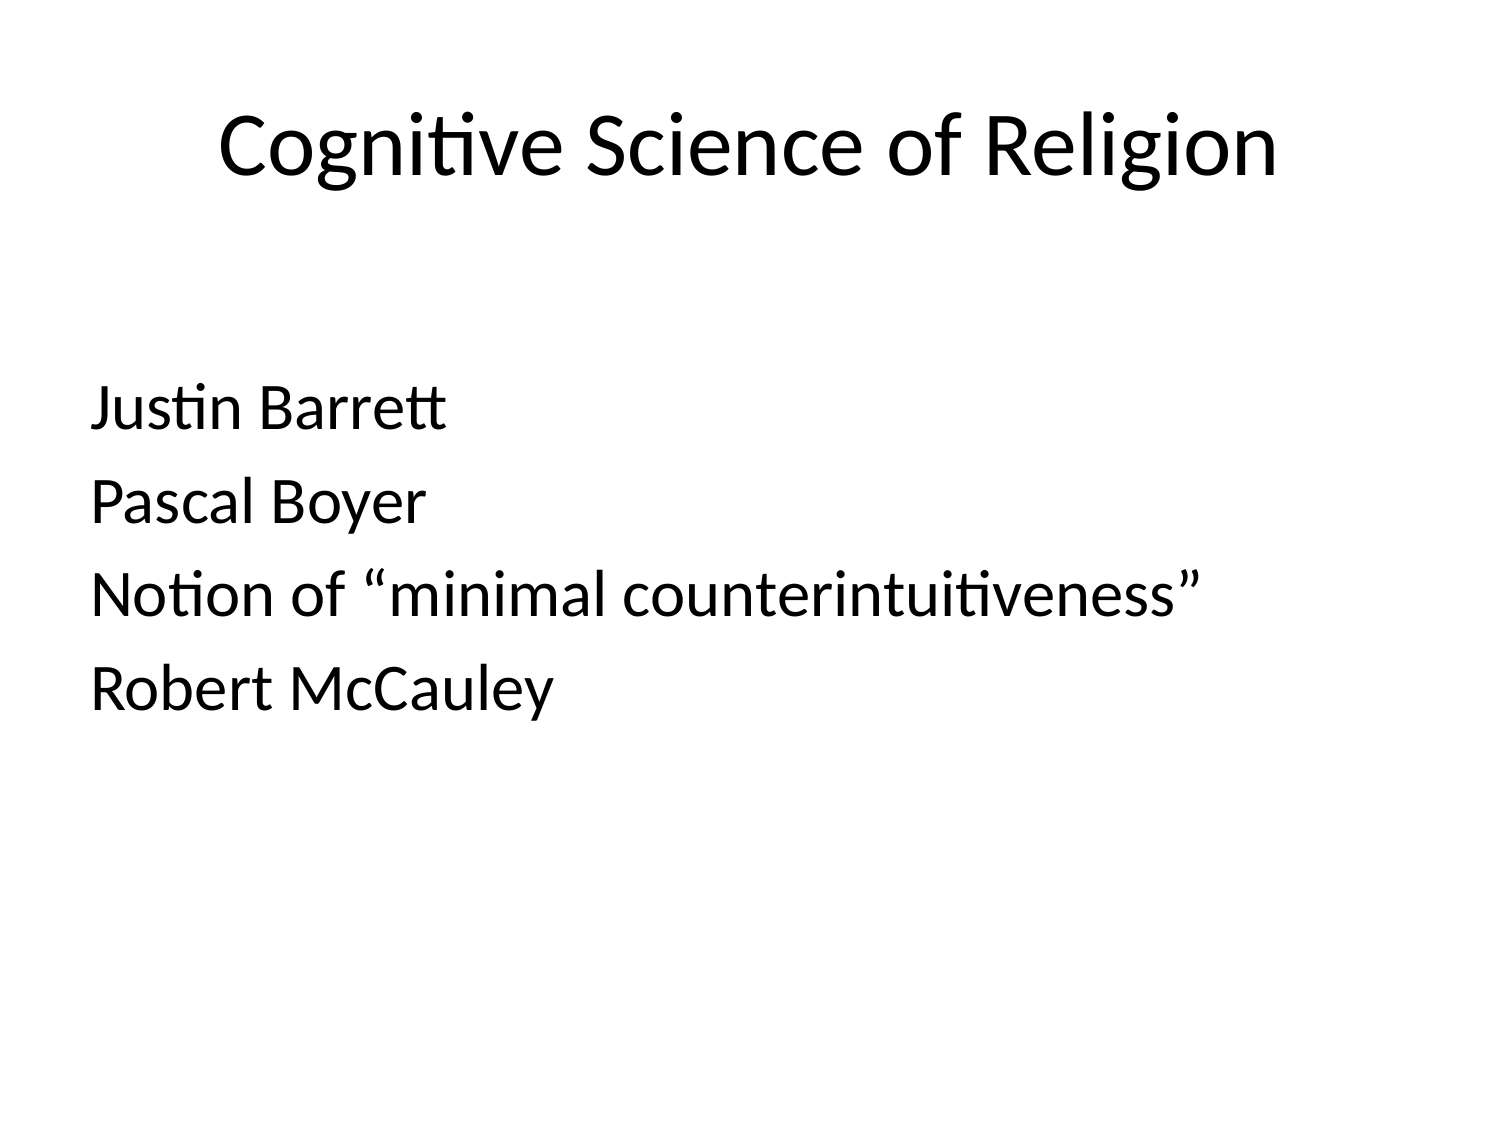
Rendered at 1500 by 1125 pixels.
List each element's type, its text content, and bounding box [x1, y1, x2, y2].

title Cognitive Science of Religion [75, 45, 1425, 233]
list Justin Barrett Pascal Boyer Notion of “minimal counterintuitiveness” Robert McCauley [75, 262, 1425, 1005]
